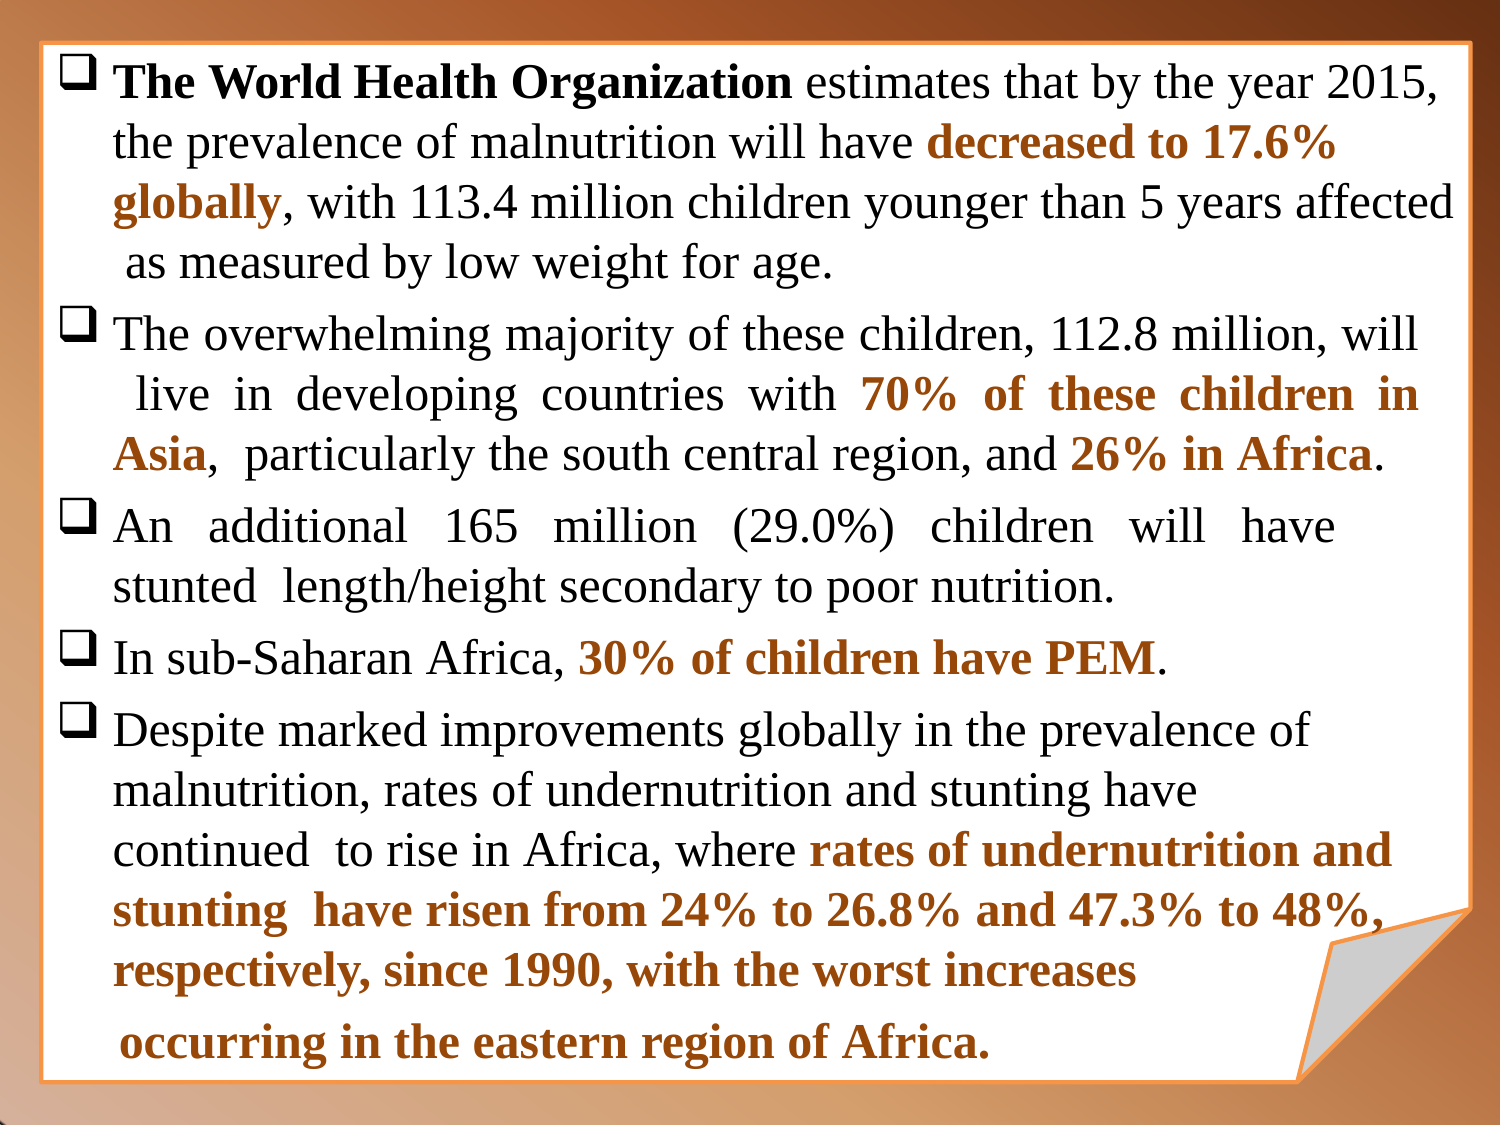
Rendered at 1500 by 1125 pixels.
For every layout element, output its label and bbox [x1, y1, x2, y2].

text_box [38, 40, 1473, 1085]
picture [0, 0, 1500, 1125]
